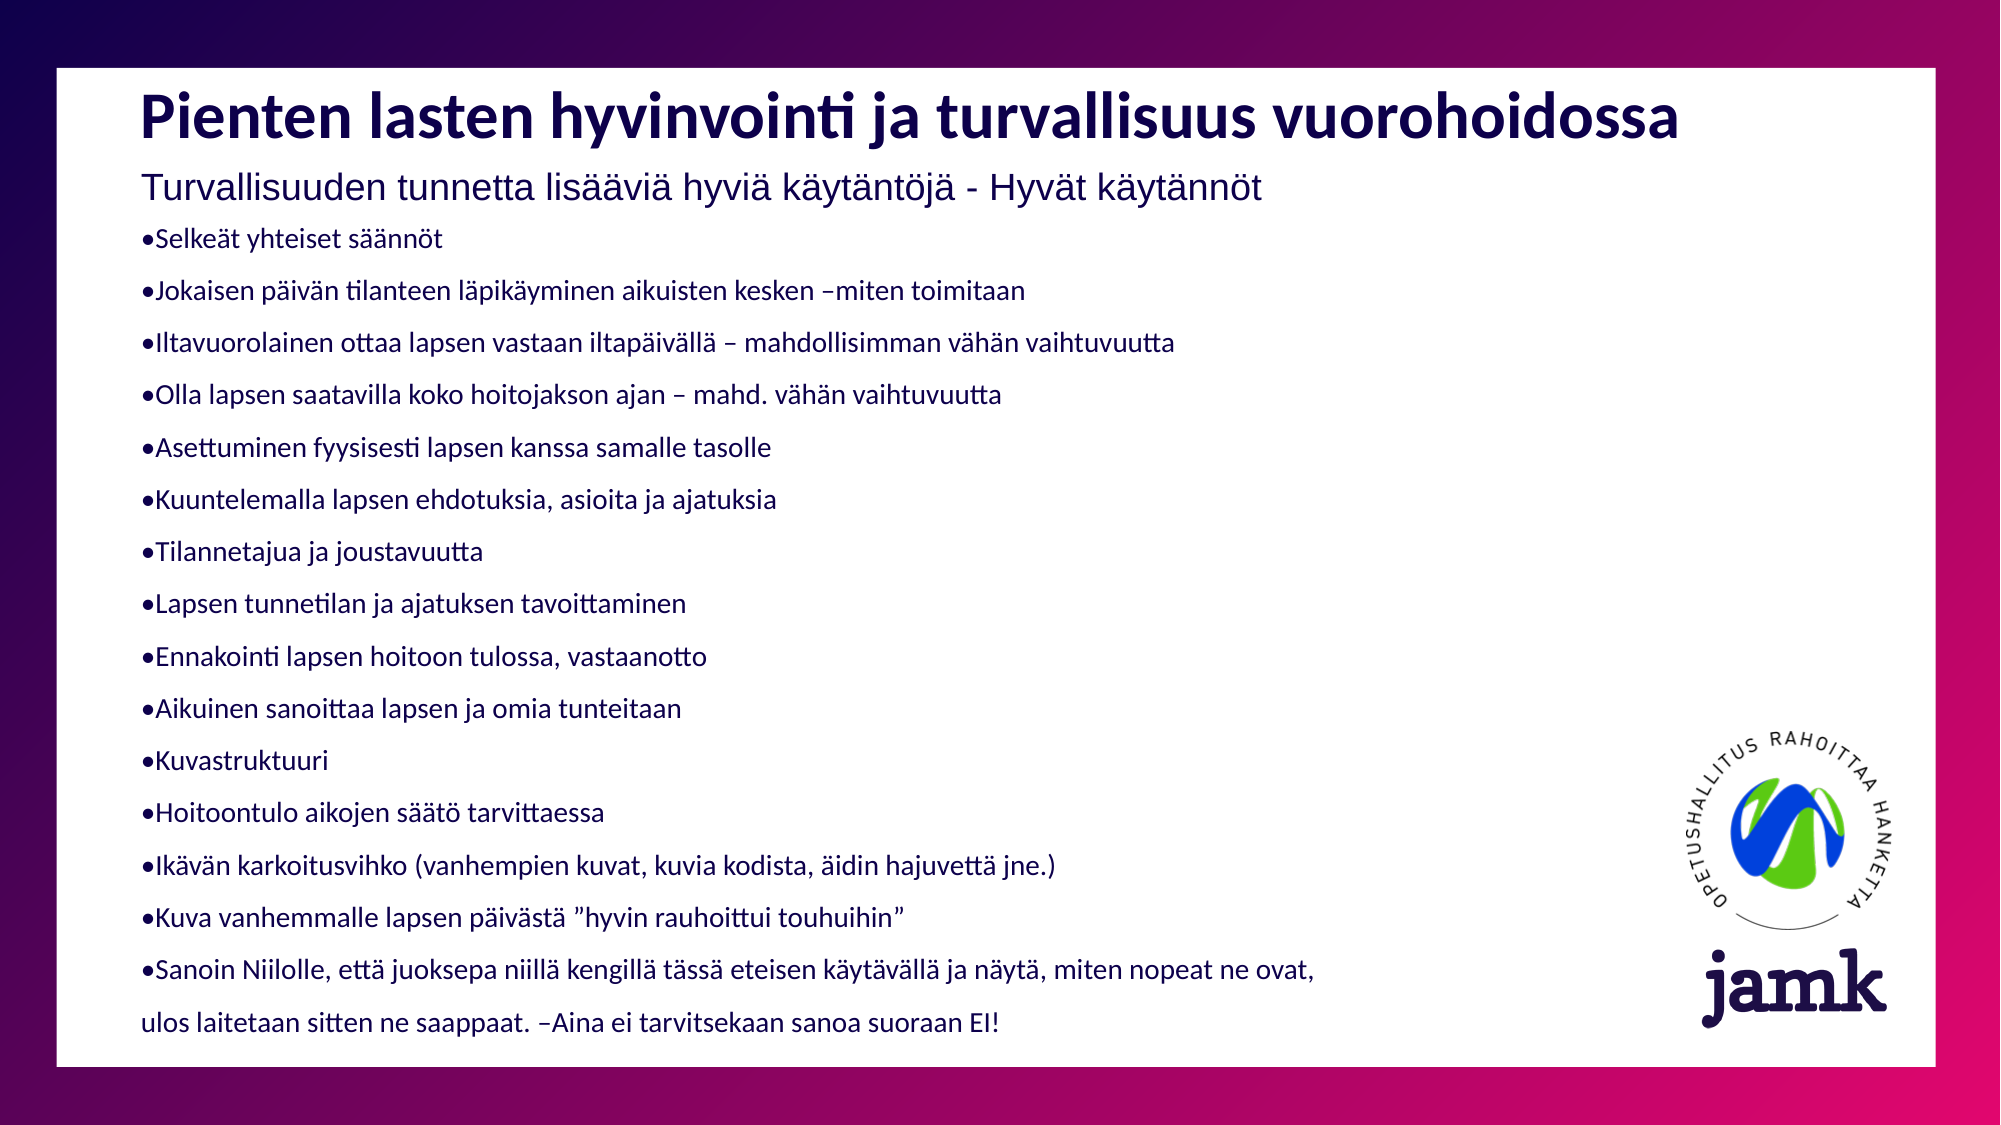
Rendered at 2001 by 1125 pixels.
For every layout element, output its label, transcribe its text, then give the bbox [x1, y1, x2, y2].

text_box [975, 372, 1687, 418]
picture [1686, 731, 1892, 930]
title Pienten lasten hyvinvointi ja turvallisuus vuorohoidossa [126, 73, 1851, 109]
picture [1811, 934, 1899, 1039]
subtitle Turvallisuuden tunnetta lisääviä hyviä käytäntöjä - Hyvät käytännöt [126, 109, 1851, 216]
list •Selkeät yhteiset säännöt •Jokaisen päivän tilanteen läpikäyminen aikuisten kesken –miten toimitaan •Iltavuorolainen ottaa lapsen vastaan iltapäivällä – mahdollisimman vähän vaihtuvuutta •Olla lapsen saatavilla koko hoitojakson ajan – mahd. vähän vaihtuvuutta •Asettuminen fyysisesti lapsen kanssa samalle tasolle •Kuuntelemalla lapsen ehdotuksia, asioita ja ajatuksia •Tilannetajua ja joustavuutta •Lapsen tunnetilan ja ajatuksen tavoittaminen •Ennakointi lapsen hoitoon tulossa, vastaanotto •Aikuinen sanoittaa lapsen ja omia tunteitaan •Kuvastruktuuri •Hoitoontulo aikojen säätö tarvittaessa •Ikävän karkoitusvihko (vanhempien kuvat, kuvia kodista, äidin hajuvettä jne.) •Kuva vanhemmalle lapsen päivästä ”hyvin rauhoittui touhuihin” •Sanoin Niilolle, että juoksepa niillä kengillä tässä eteisen käytävällä ja näytä, miten nopeat ne ovat, ulos laitetaan sitten ne saappaat. –Aina ei tarvitsekaan sanoa suoraan EI! [126, 215, 1811, 1125]
